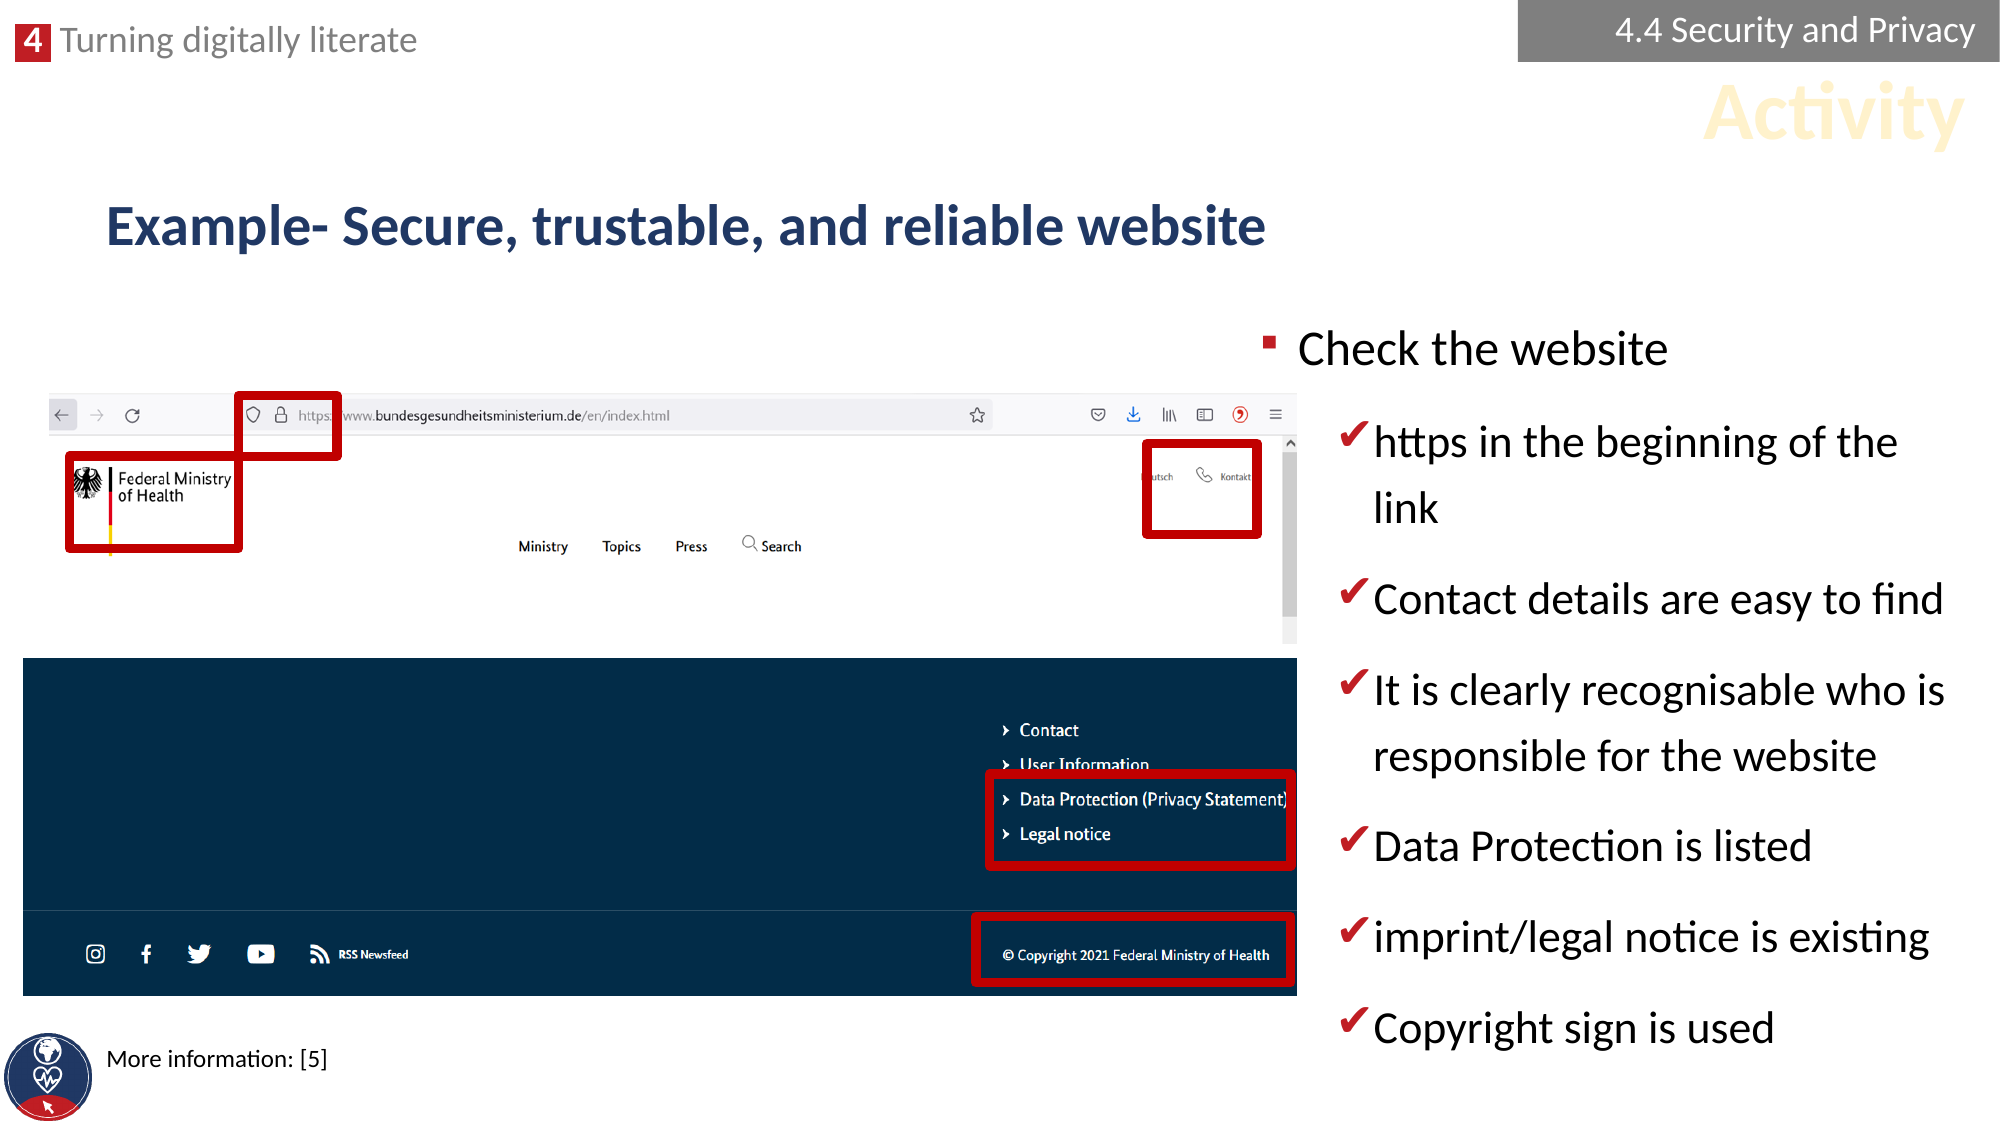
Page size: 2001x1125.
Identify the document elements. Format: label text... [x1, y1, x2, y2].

text_box 4.4 Security and Privacy [1517, 0, 2000, 62]
text_box More information: [5] [91, 1035, 1372, 1081]
text_box Activity [1688, 48, 1981, 164]
picture [23, 393, 1297, 996]
title Example- Secure, trustable, and reliable website [91, 177, 1906, 277]
picture [4, 1033, 92, 1121]
text_box Check the website https in the beginning of the link Contact details are easy to find It is clearly recognisable who is responsible for the website Data Protection is listed imprint/legal notice is existing Copyright sign is used [1245, 296, 1978, 1061]
